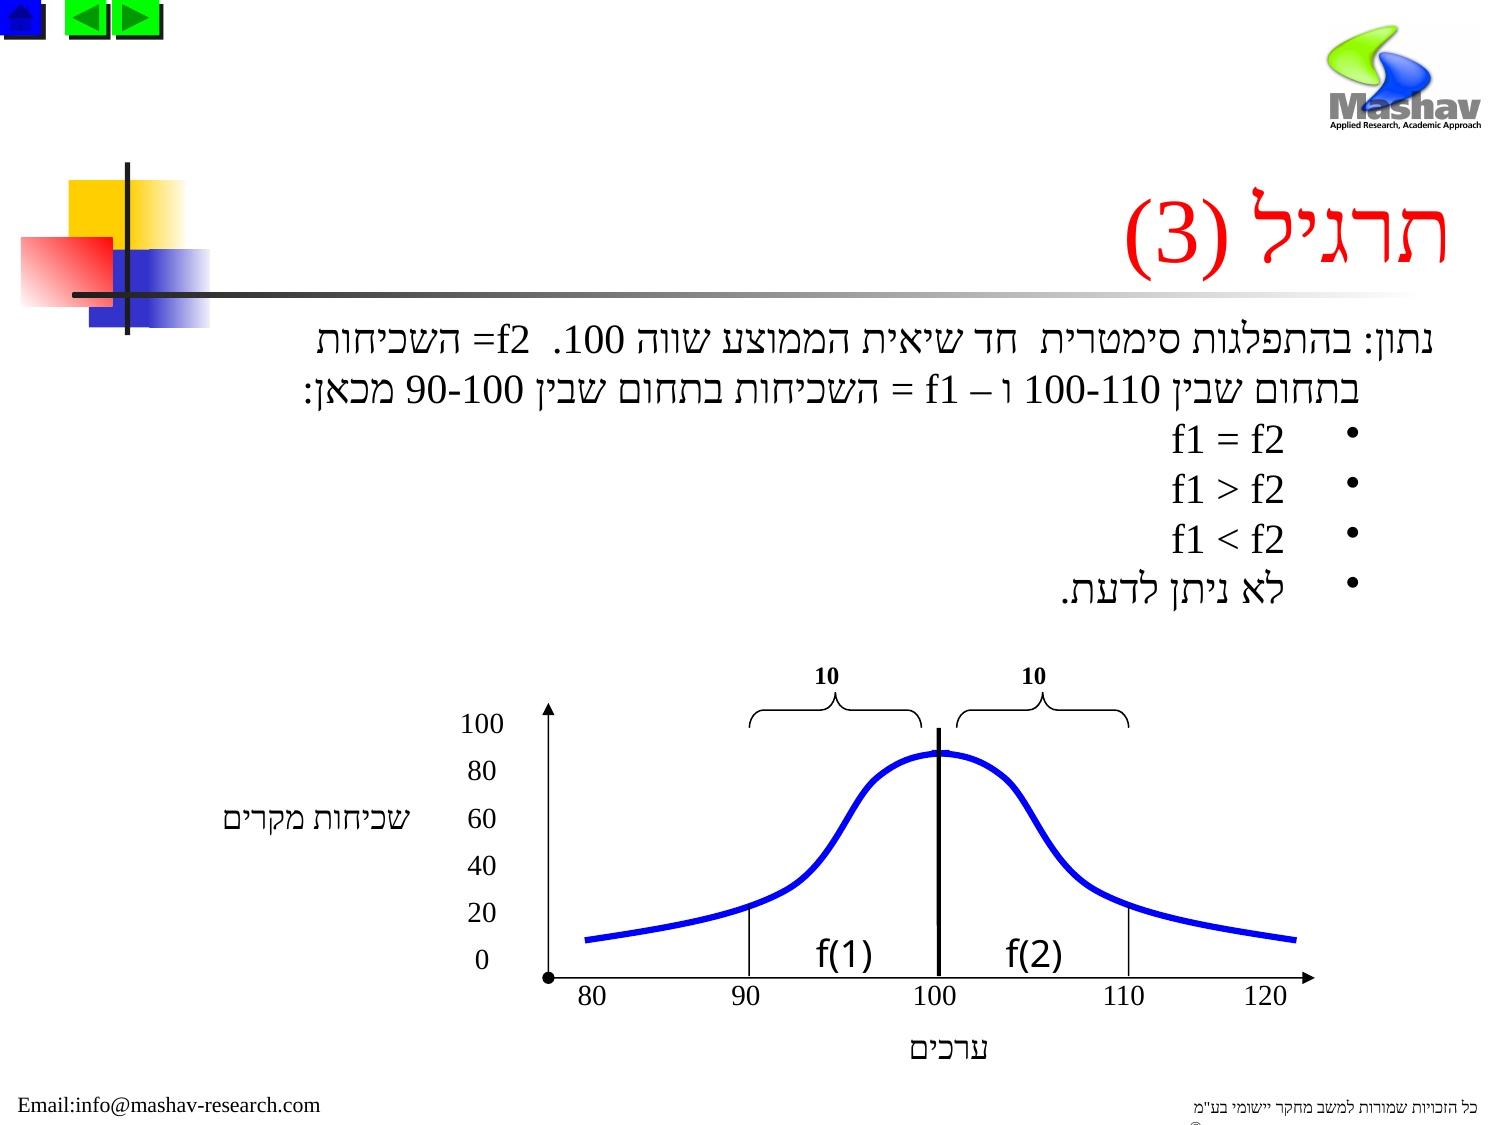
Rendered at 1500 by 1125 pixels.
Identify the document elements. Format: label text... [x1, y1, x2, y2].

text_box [163, 656, 1316, 1079]
text_box נתון: בהתפלגות סימטרית חד שיאית הממוצע שווה 100. f2= השכיחות בתחום שבין 100-110 ו – f1 = השכיחות בתחום שבין 90-100 מכאן: f1 = f2 f1 > f2 f1 < f2 לא ניתן לדעת. [230, 304, 1451, 620]
title תרגיל (3) [188, 101, 1468, 289]
picture [1324, 23, 1481, 130]
